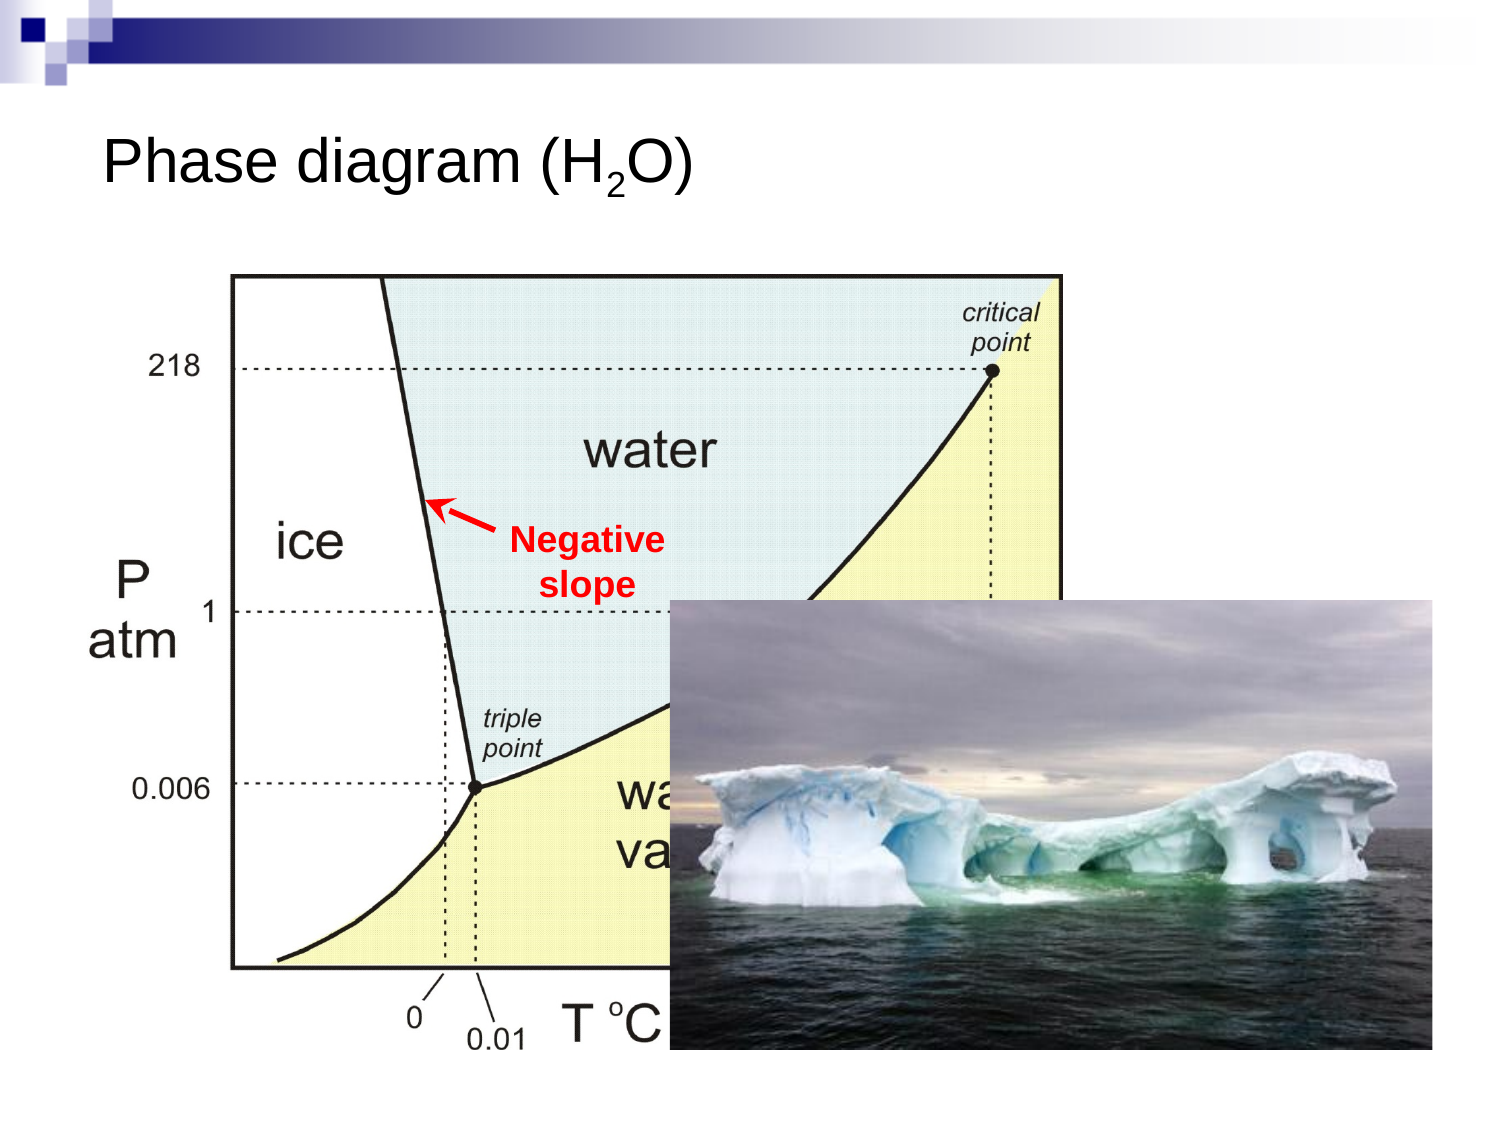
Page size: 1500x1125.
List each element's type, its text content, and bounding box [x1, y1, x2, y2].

picture [0, 0, 1500, 1125]
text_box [424, 499, 496, 531]
title Phase diagram (H2O) [87, 74, 1426, 251]
